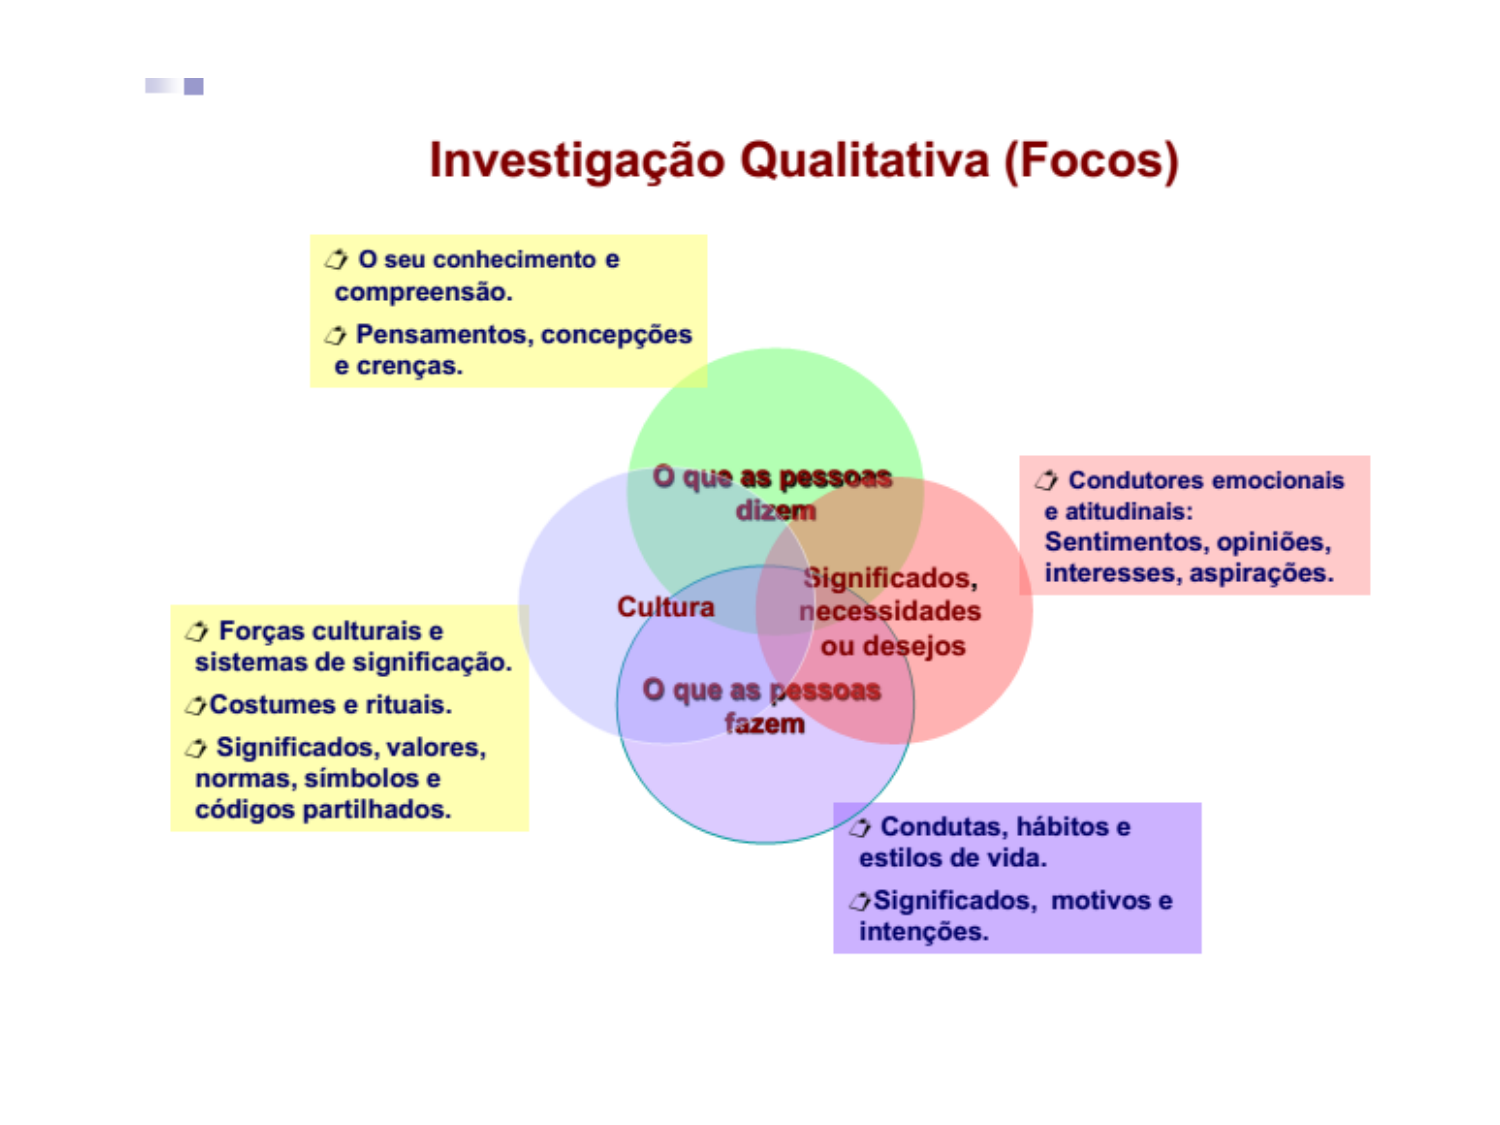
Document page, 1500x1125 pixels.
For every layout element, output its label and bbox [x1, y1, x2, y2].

picture [76, 77, 1429, 1024]
